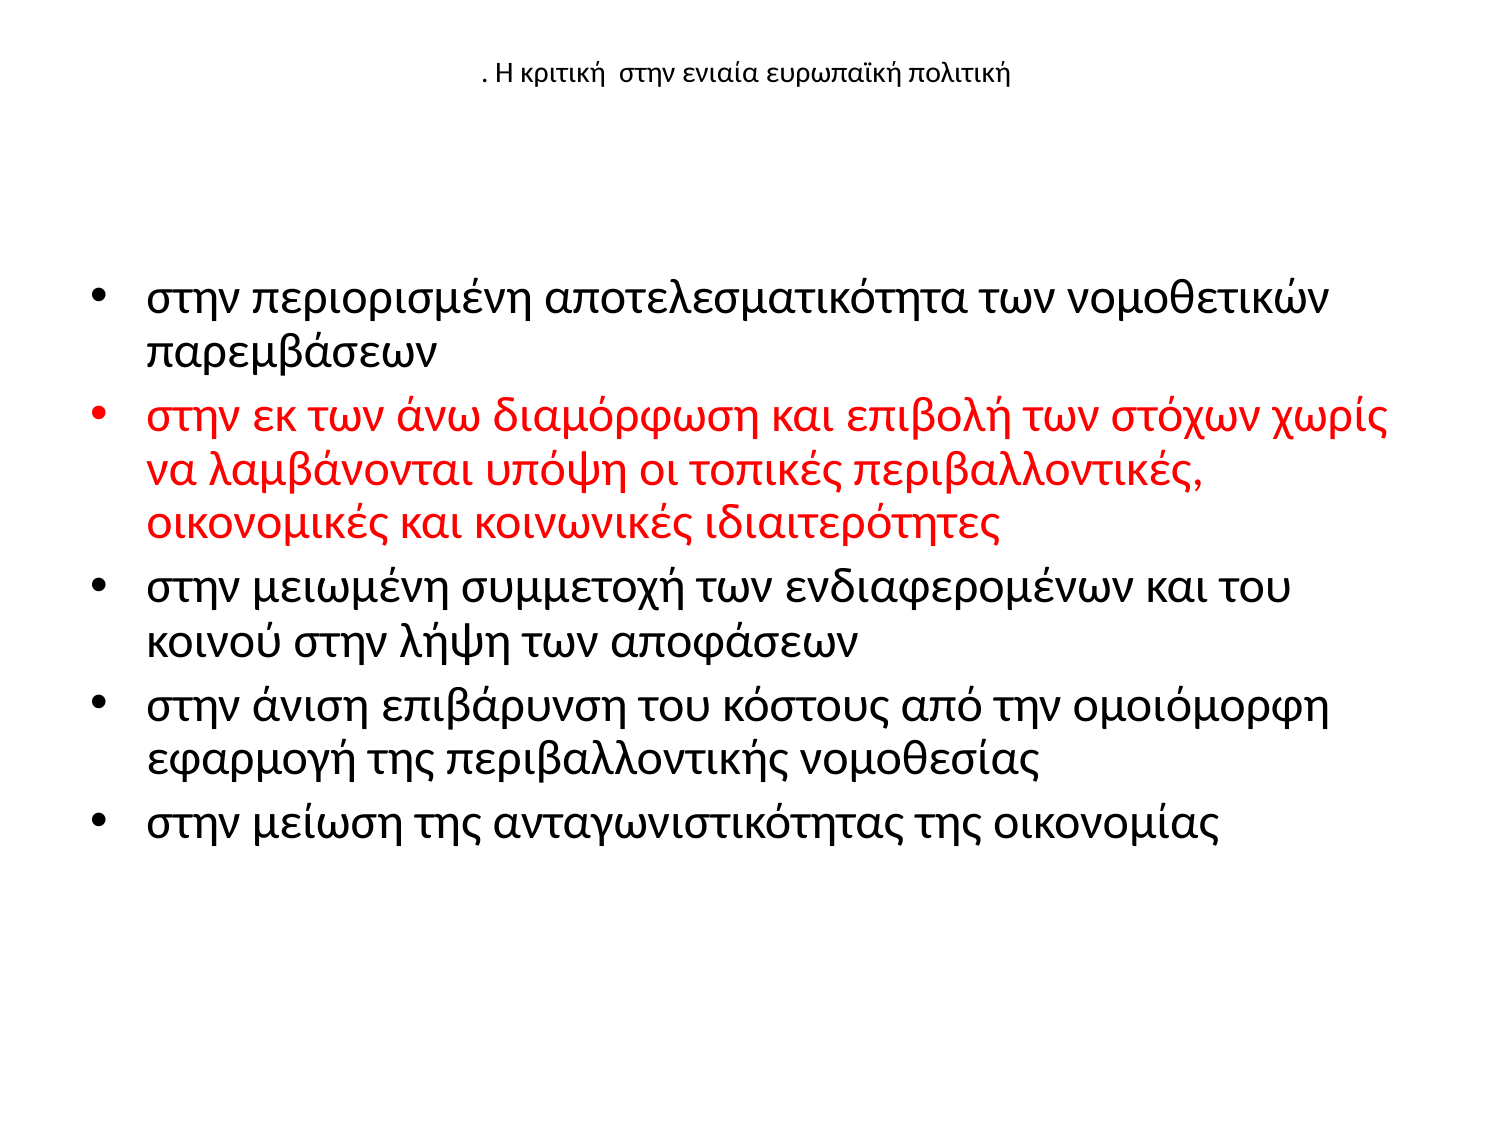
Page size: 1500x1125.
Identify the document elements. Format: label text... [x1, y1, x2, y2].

list στην περιορισμένη αποτελεσματικότητα των νομοθετικών παρεμβάσεων στην εκ των άνω διαμόρφωση και επιβολή των στόχων χωρίς να λαμβάνονται υπόψη οι τοπικές περιβαλλοντικές, οικονομικές και κοινωνικές ιδιαιτερότητες στην μειωμένη συμμετοχή των ενδιαφερομένων και του κοινού στην λήψη των αποφάσεων στην άνιση επιβάρυνση του κόστους από την ομοιόμορφη εφαρμογή της περιβαλλοντικής νομοθεσίας στην μείωση της ανταγωνιστικότητας της οικονομίας [75, 262, 1425, 1005]
title . Η κριτική στην ενιαία ευρωπαϊκή πολιτική [75, 45, 1425, 161]
